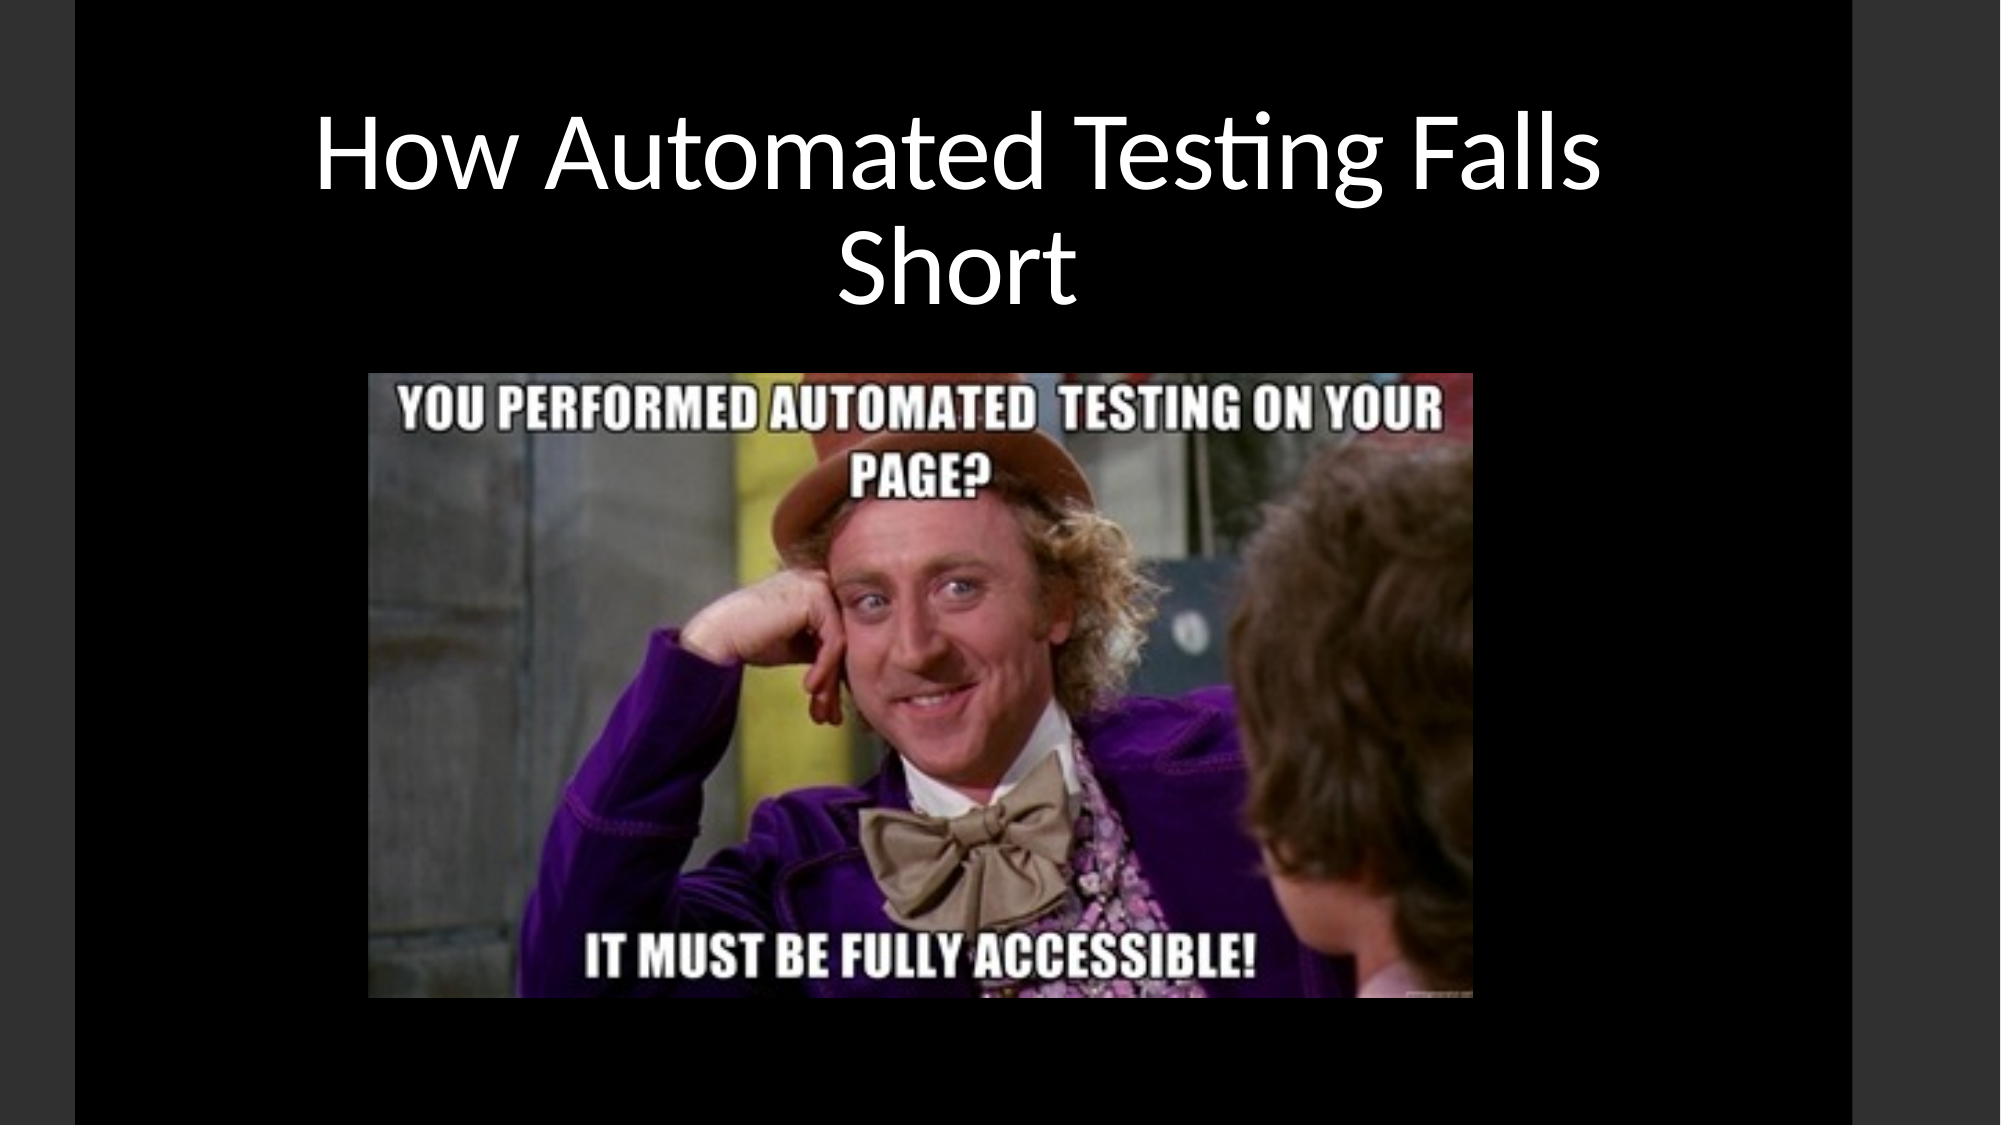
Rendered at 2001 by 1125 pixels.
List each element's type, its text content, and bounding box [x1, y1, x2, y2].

picture [368, 373, 1474, 998]
title How Automated Testing Falls Short [238, 64, 1677, 335]
